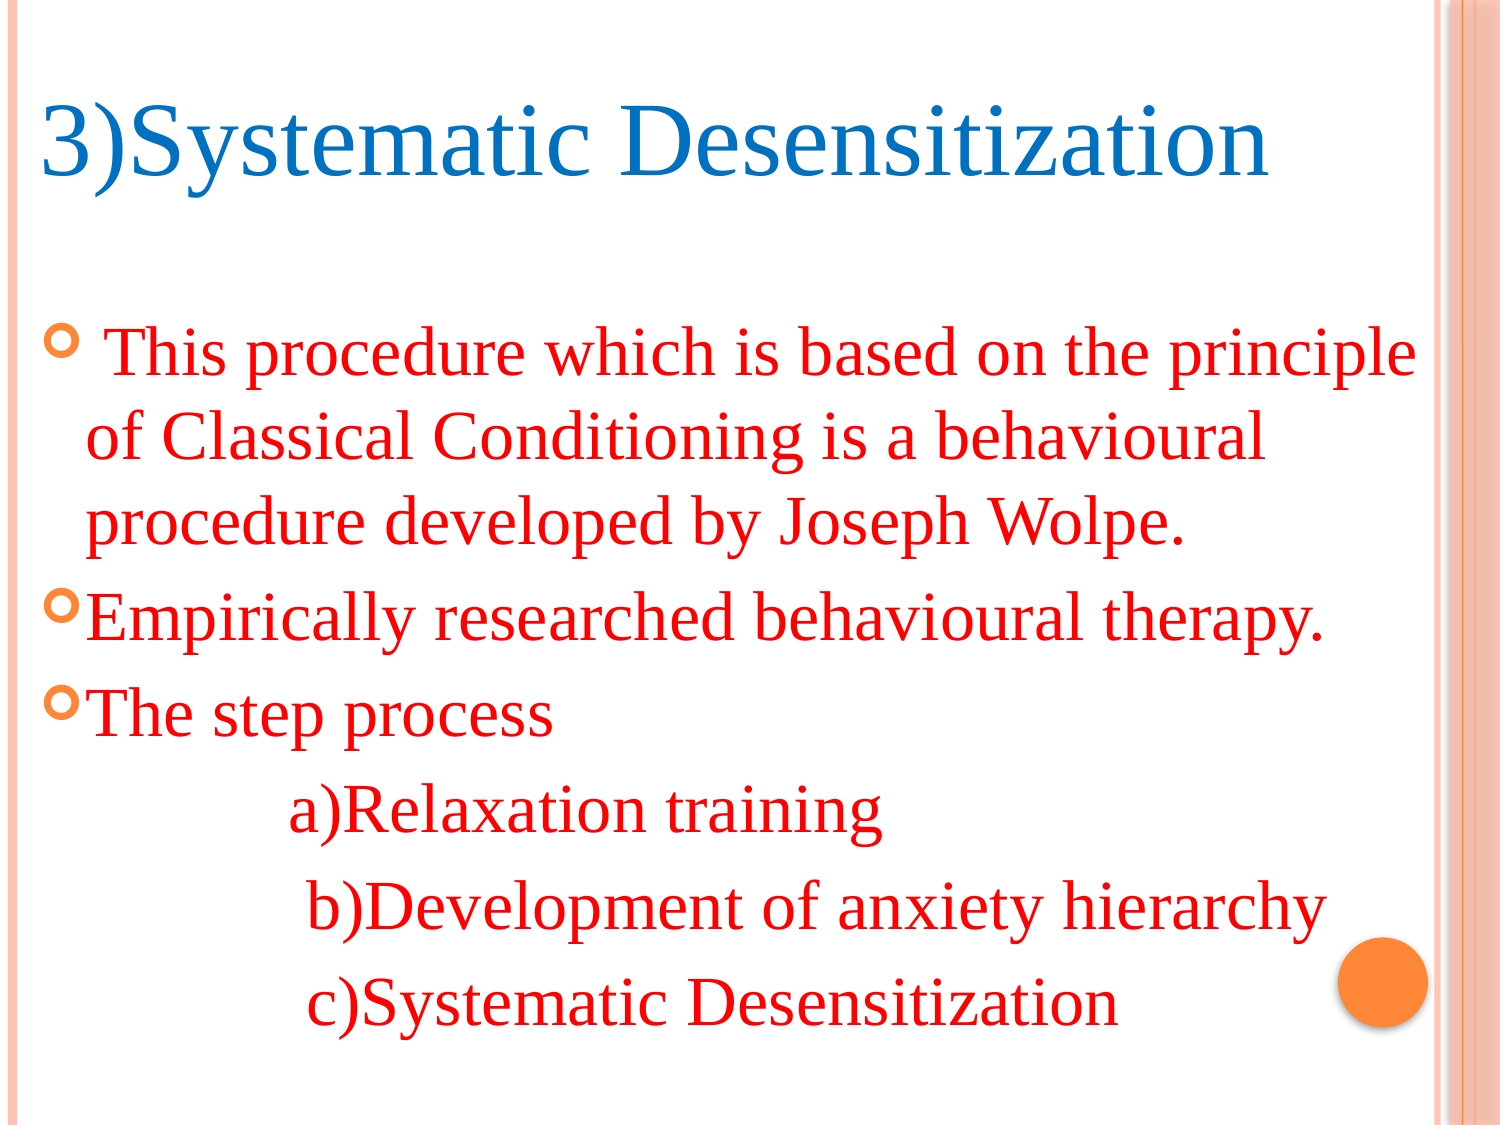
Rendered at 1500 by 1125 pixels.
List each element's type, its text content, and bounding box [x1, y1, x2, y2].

list 3)Systematic Desensitization This procedure which is based on the principle of Classical Conditioning is a behavioural procedure developed by Joseph Wolpe. Empirically researched behavioural therapy. The step process a)Relaxation training b)Development of anxiety hierarchy c)Systematic Desensitization [24, 62, 1463, 1062]
